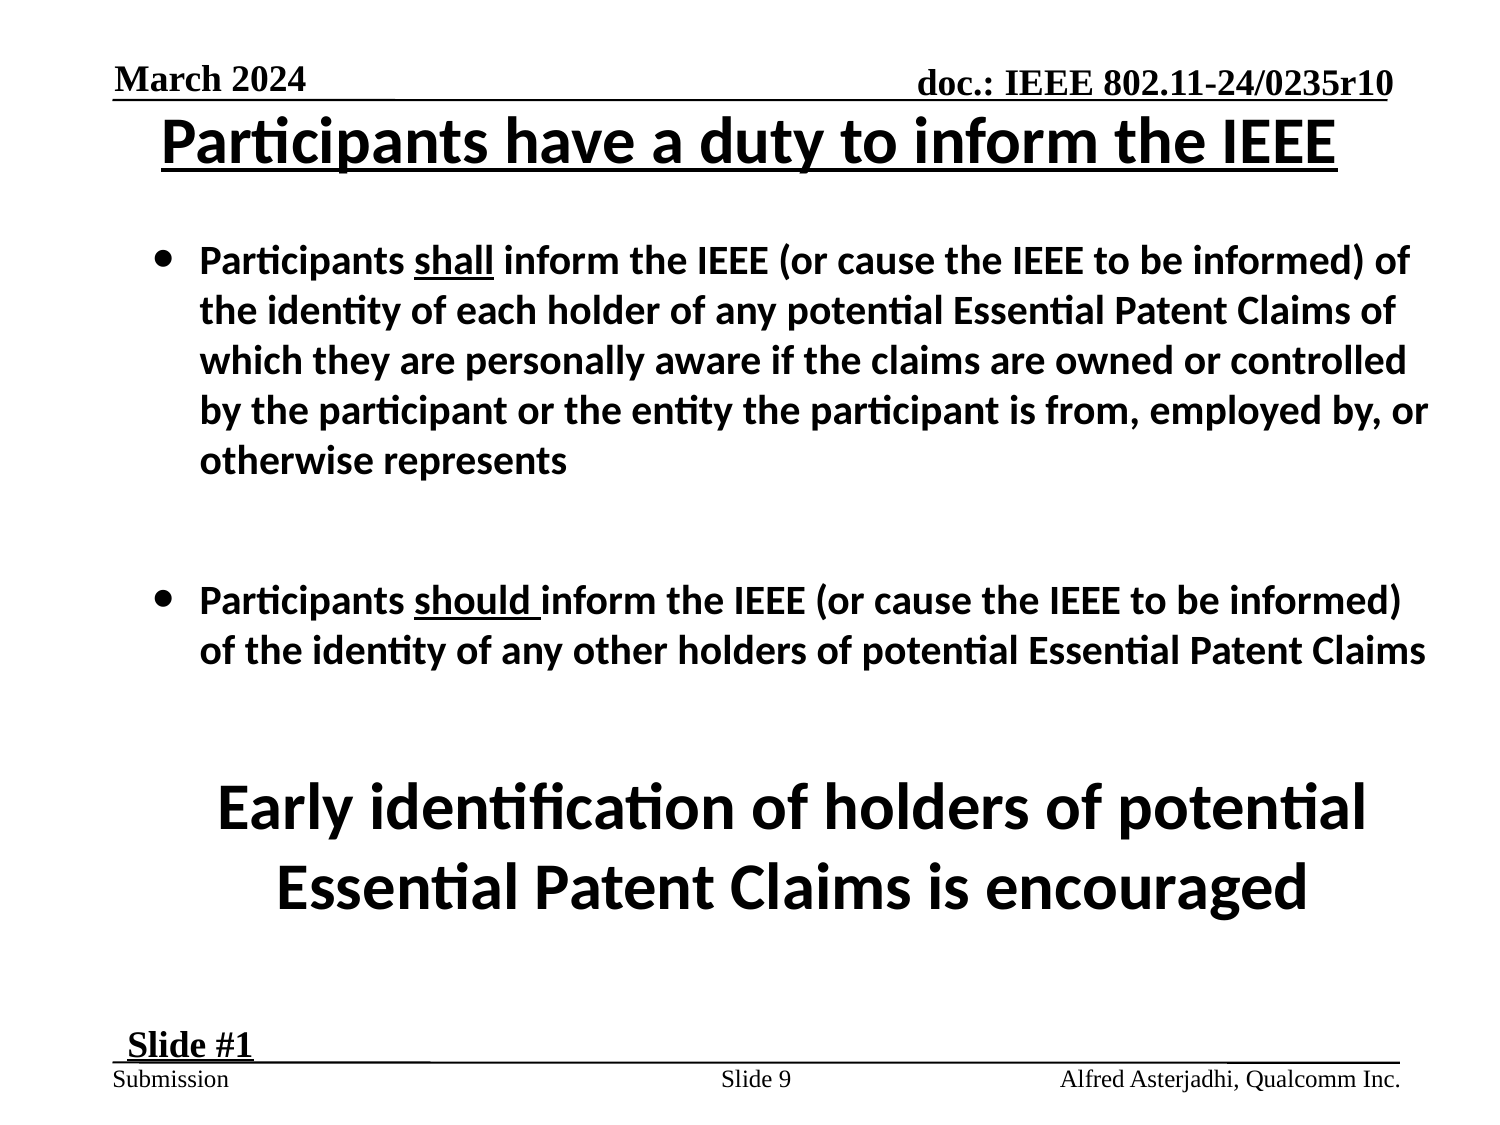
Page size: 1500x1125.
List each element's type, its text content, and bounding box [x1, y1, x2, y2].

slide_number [114, 54, 493, 100]
slide_number Slide 9 [712, 1061, 800, 1123]
title Participants have a duty to inform the IEEE [112, 112, 1388, 163]
footer Alfred Asterjadhi, Qualcomm Inc. [878, 1061, 1402, 1093]
text_box Slide #1 [112, 1012, 269, 1073]
list Participants shall inform the IEEE (or cause the IEEE to be informed) of the identity of each holder of any potential Essential Patent Claims of which they are personally aware if the claims are owned or controlled by the participant or the entity the participant is from, employed by, or otherwise represents Participants should inform the IEEE (or cause the IEEE to be informed) of the identity of any other holders of potential Essential Patent Claims Early identification of holders of potential Essential Patent Claims is encouraged [62, 224, 1451, 901]
